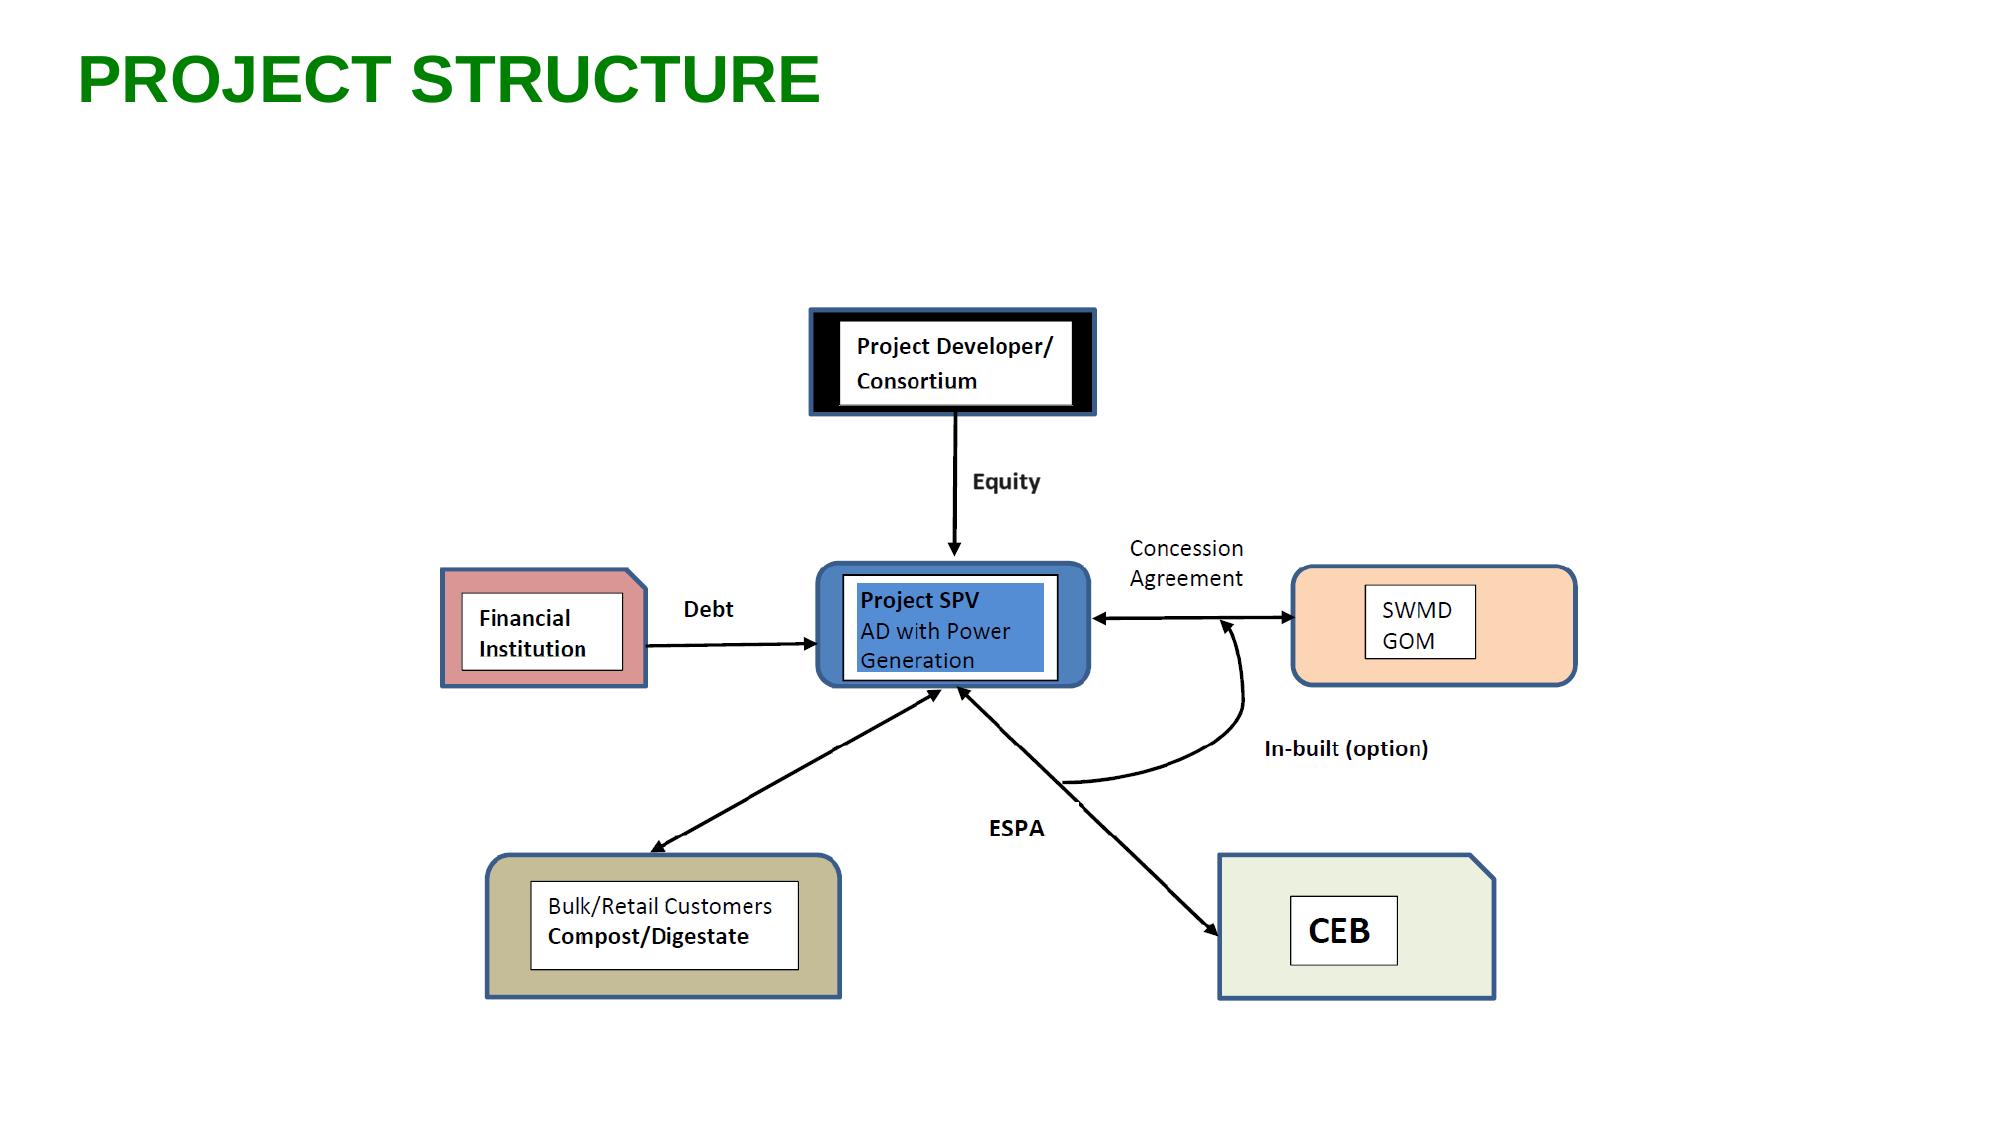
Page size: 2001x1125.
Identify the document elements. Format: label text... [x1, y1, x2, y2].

picture [414, 299, 1586, 1014]
text_box PROJECT STRUCTURE [62, 37, 1751, 124]
